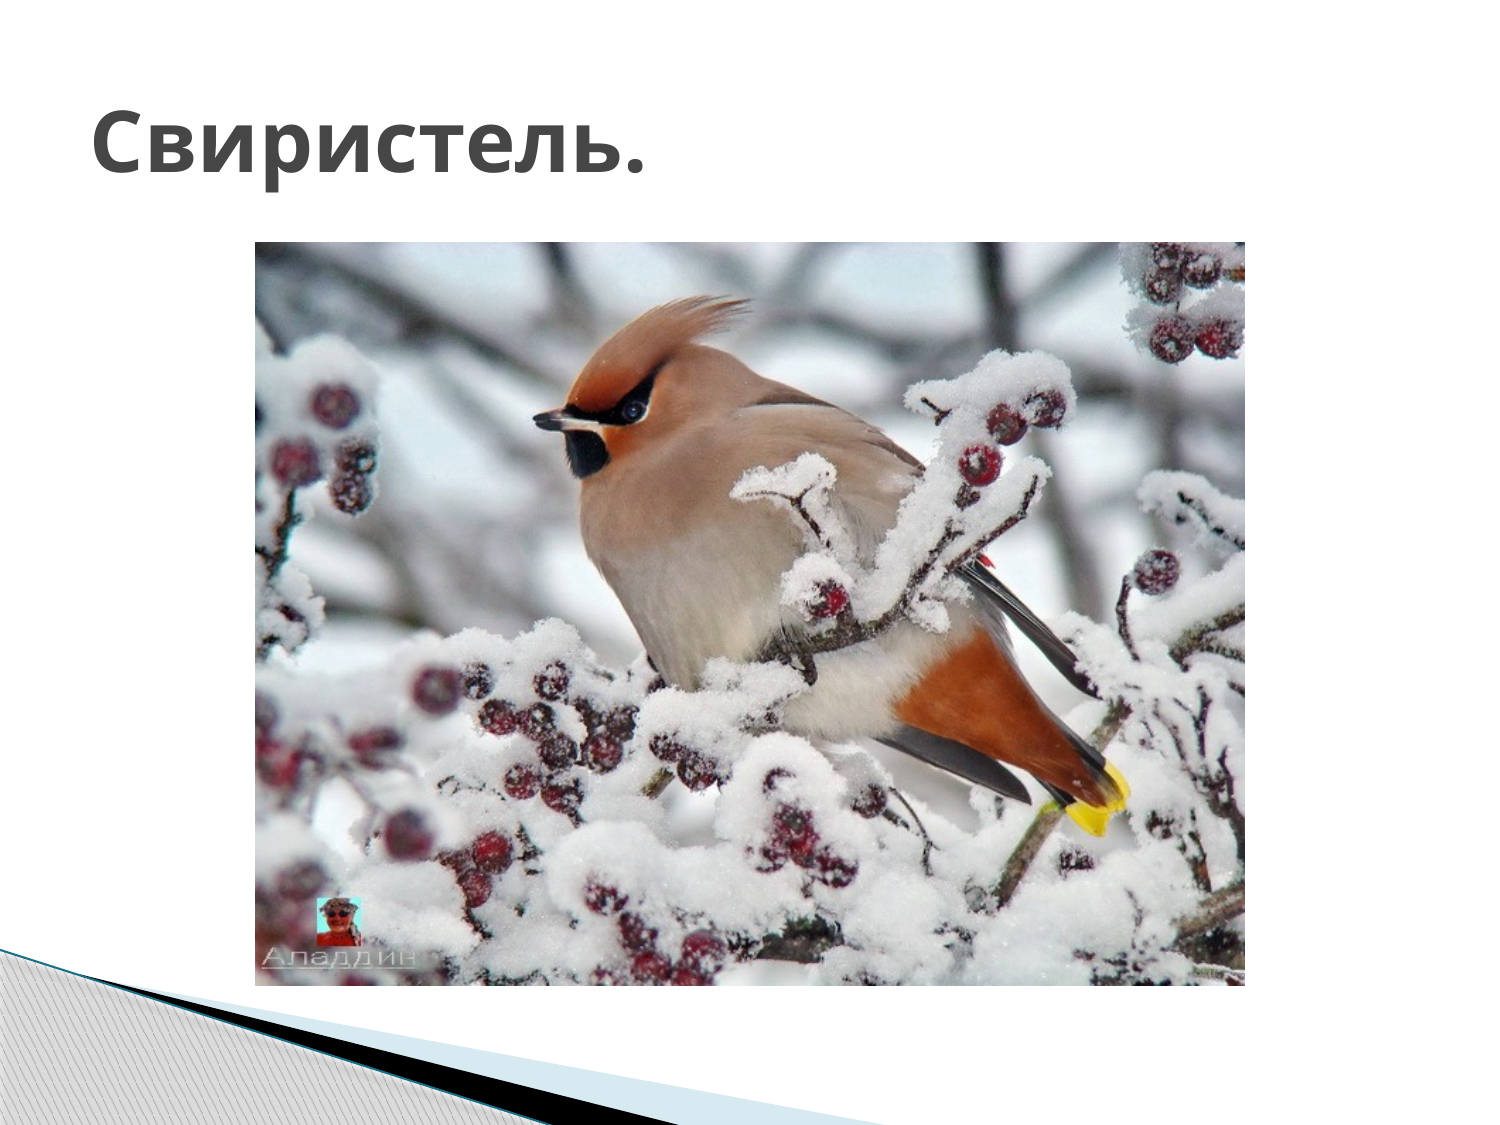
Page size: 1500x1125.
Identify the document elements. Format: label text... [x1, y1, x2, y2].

title Свиристель. [75, 45, 1425, 233]
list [254, 242, 1246, 986]
